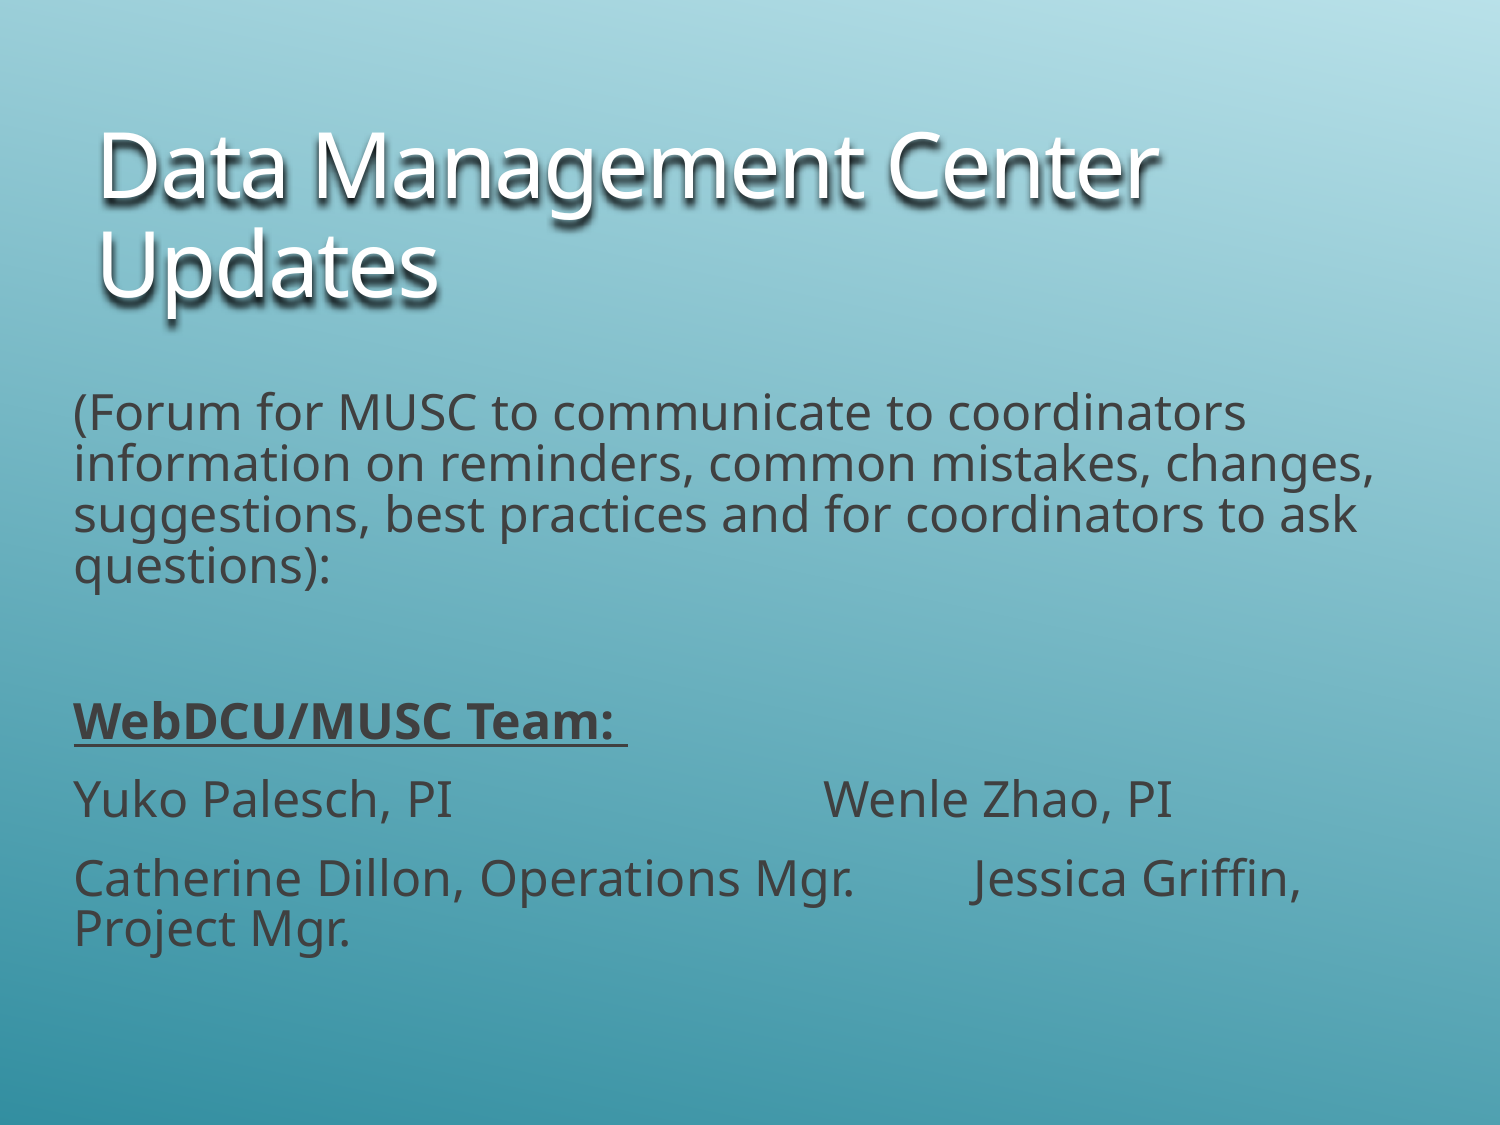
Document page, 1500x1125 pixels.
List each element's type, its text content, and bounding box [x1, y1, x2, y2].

title Data Management Center Updates [80, 81, 1407, 354]
list (Forum for MUSC to communicate to coordinators information on reminders, common mistakes, changes, suggestions, best practices and for coordinators to ask questions): WebDCU/MUSC Team: Yuko Palesch, PI Wenle Zhao, PI Catherine Dillon, Operations Mgr. Jessica Griffin, Project Mgr. [58, 382, 1409, 1125]
